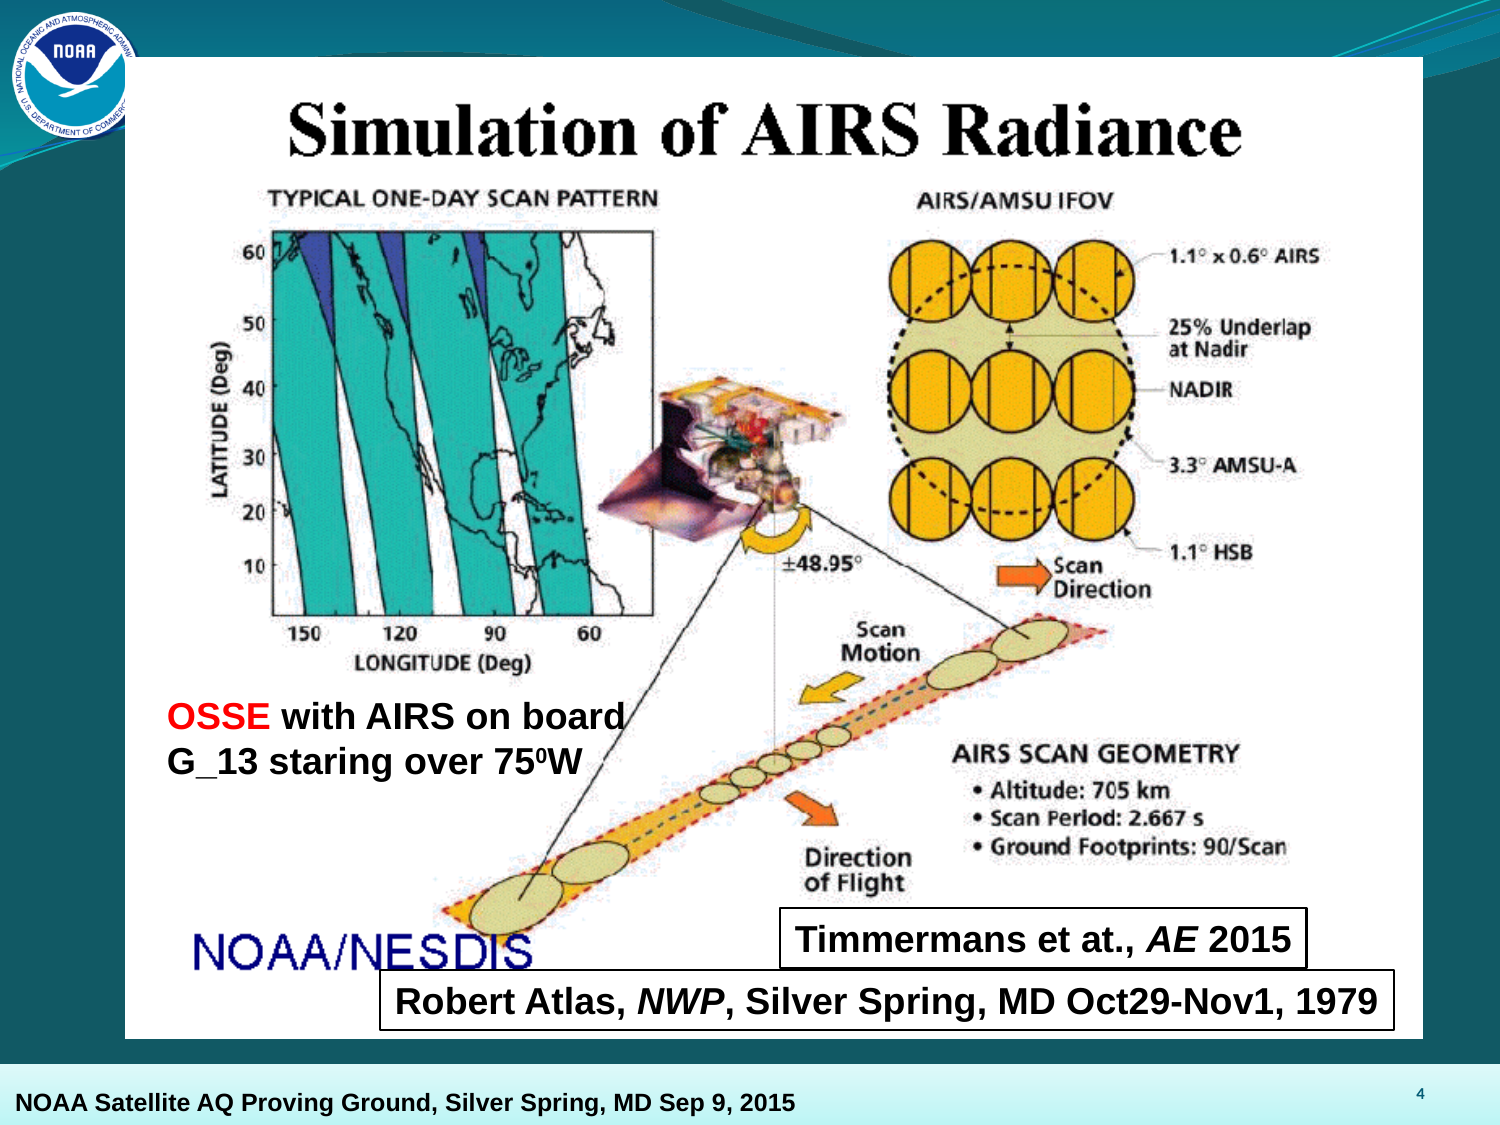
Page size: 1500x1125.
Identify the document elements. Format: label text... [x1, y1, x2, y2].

text_box NOAA Satellite AQ Proving Ground, Silver Spring, MD Sep 9, 2015 [0, 1078, 813, 1124]
picture [12, 13, 1426, 1042]
slide_number 4 [1299, 1052, 1425, 1103]
